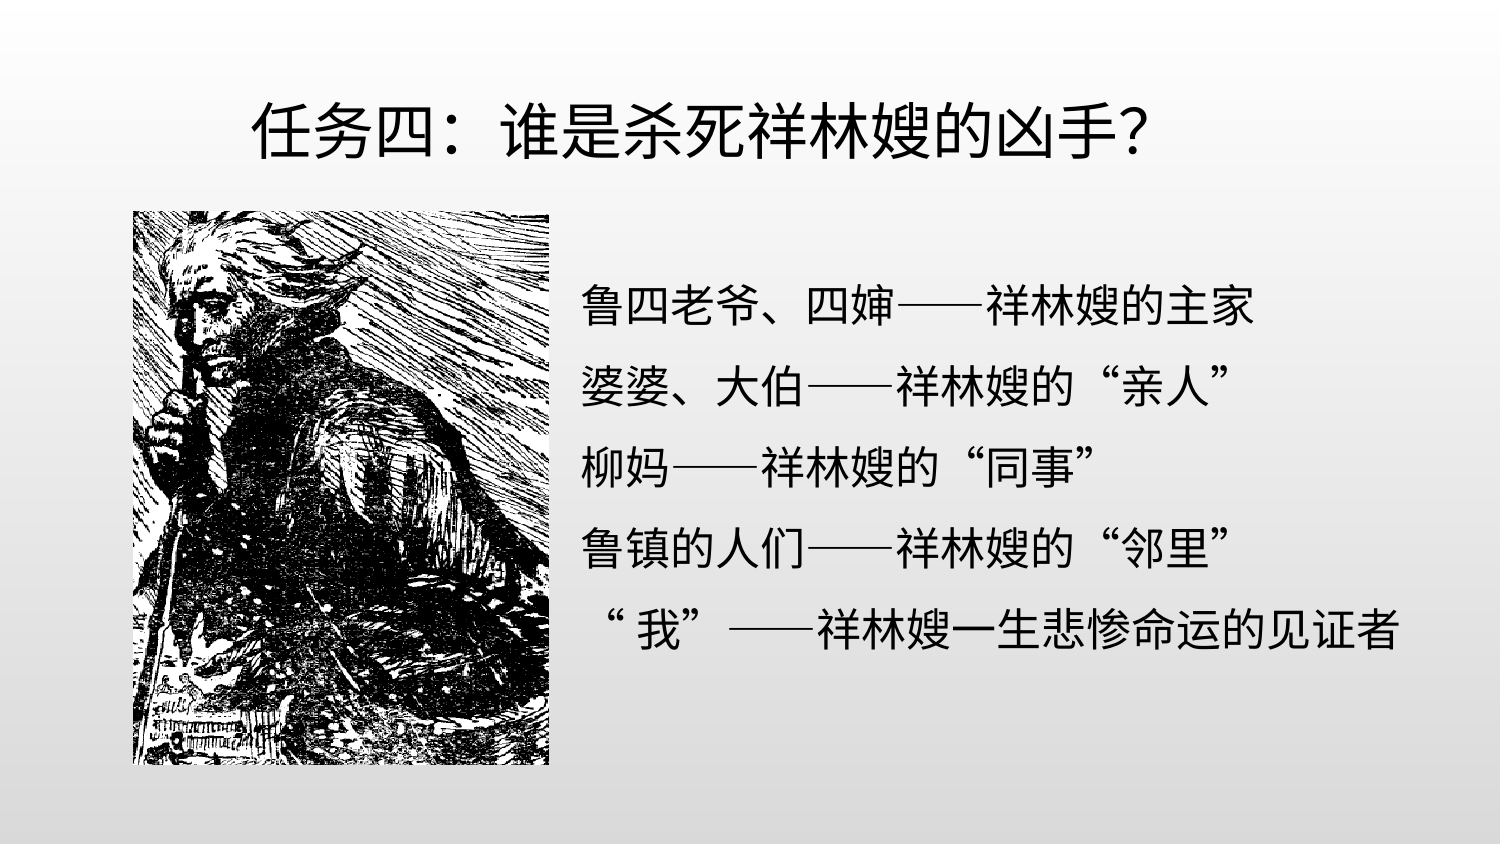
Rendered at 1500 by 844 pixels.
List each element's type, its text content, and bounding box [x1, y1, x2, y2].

text_box 鲁四老爷、四婶——祥林嫂的主家 婆婆、大伯——祥林嫂的“亲人” 柳妈——祥林嫂的“同事” 鲁镇的人们——祥林嫂的“邻里” “我”——祥林嫂一生悲惨命运的见证者 [565, 243, 1463, 663]
picture [133, 211, 549, 765]
list 任务四：谁是杀死祥林嫂的凶手？ [240, 87, 1287, 212]
